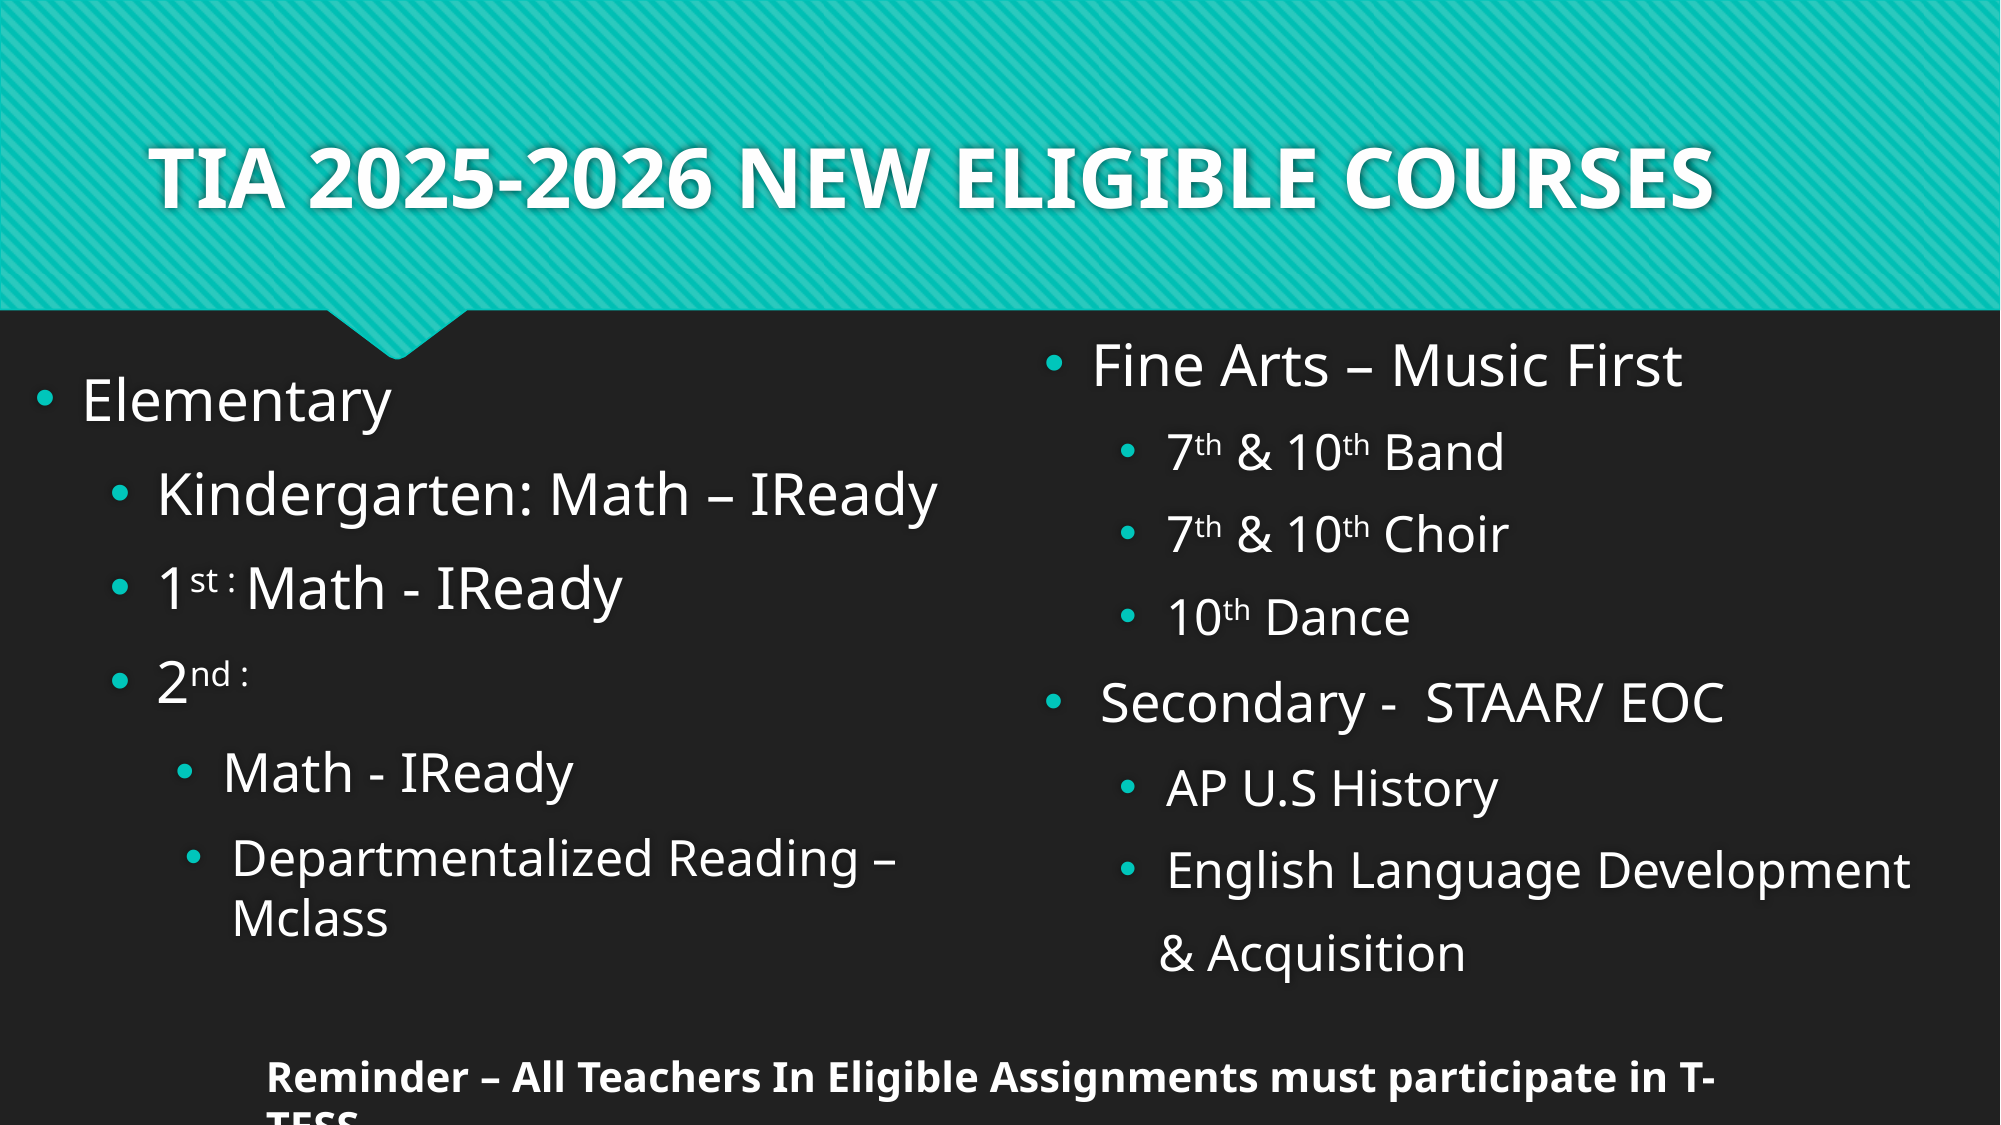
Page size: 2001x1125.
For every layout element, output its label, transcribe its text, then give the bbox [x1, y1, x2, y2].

title TIA 2025-2026 NEW ELIGIBLE COURSES [132, 73, 1868, 233]
text_box Fine Arts – Music First 7th & 10th Band 7th & 10th Choir 10th Dance Secondary - STAAR/ EOC AP U.S History English Language Development & Acquisition [1029, 320, 2000, 989]
list Elementary Kindergarten: Math – IReady 1st : Math - IReady 2nd : Math - IReady Departmentalized Reading – Mclass [19, 328, 1000, 981]
text_box Reminder – All Teachers In Eligible Assignments must participate in T-TESS [251, 1043, 1749, 1125]
